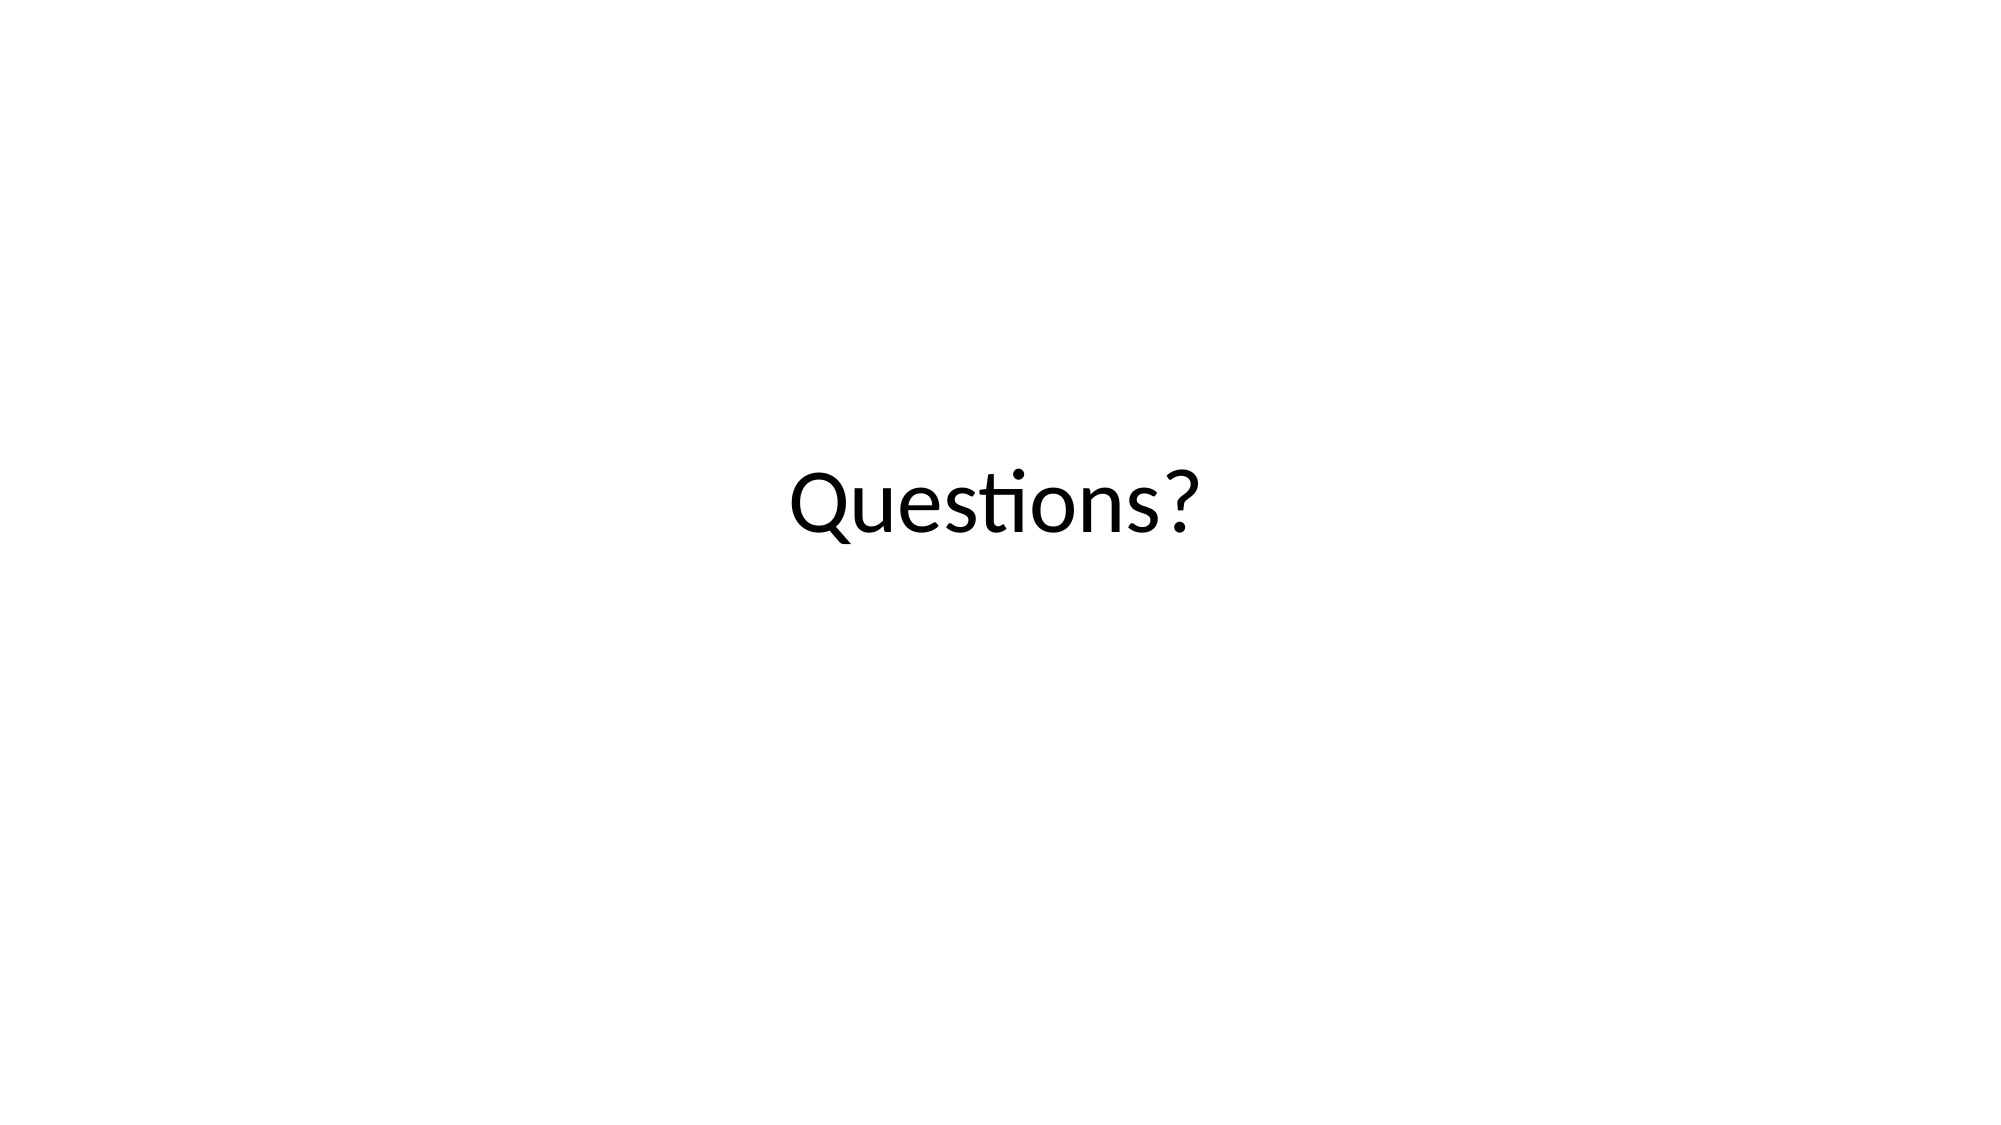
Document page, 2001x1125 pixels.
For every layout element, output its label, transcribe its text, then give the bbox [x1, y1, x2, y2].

list Questions? [134, 446, 1860, 1125]
